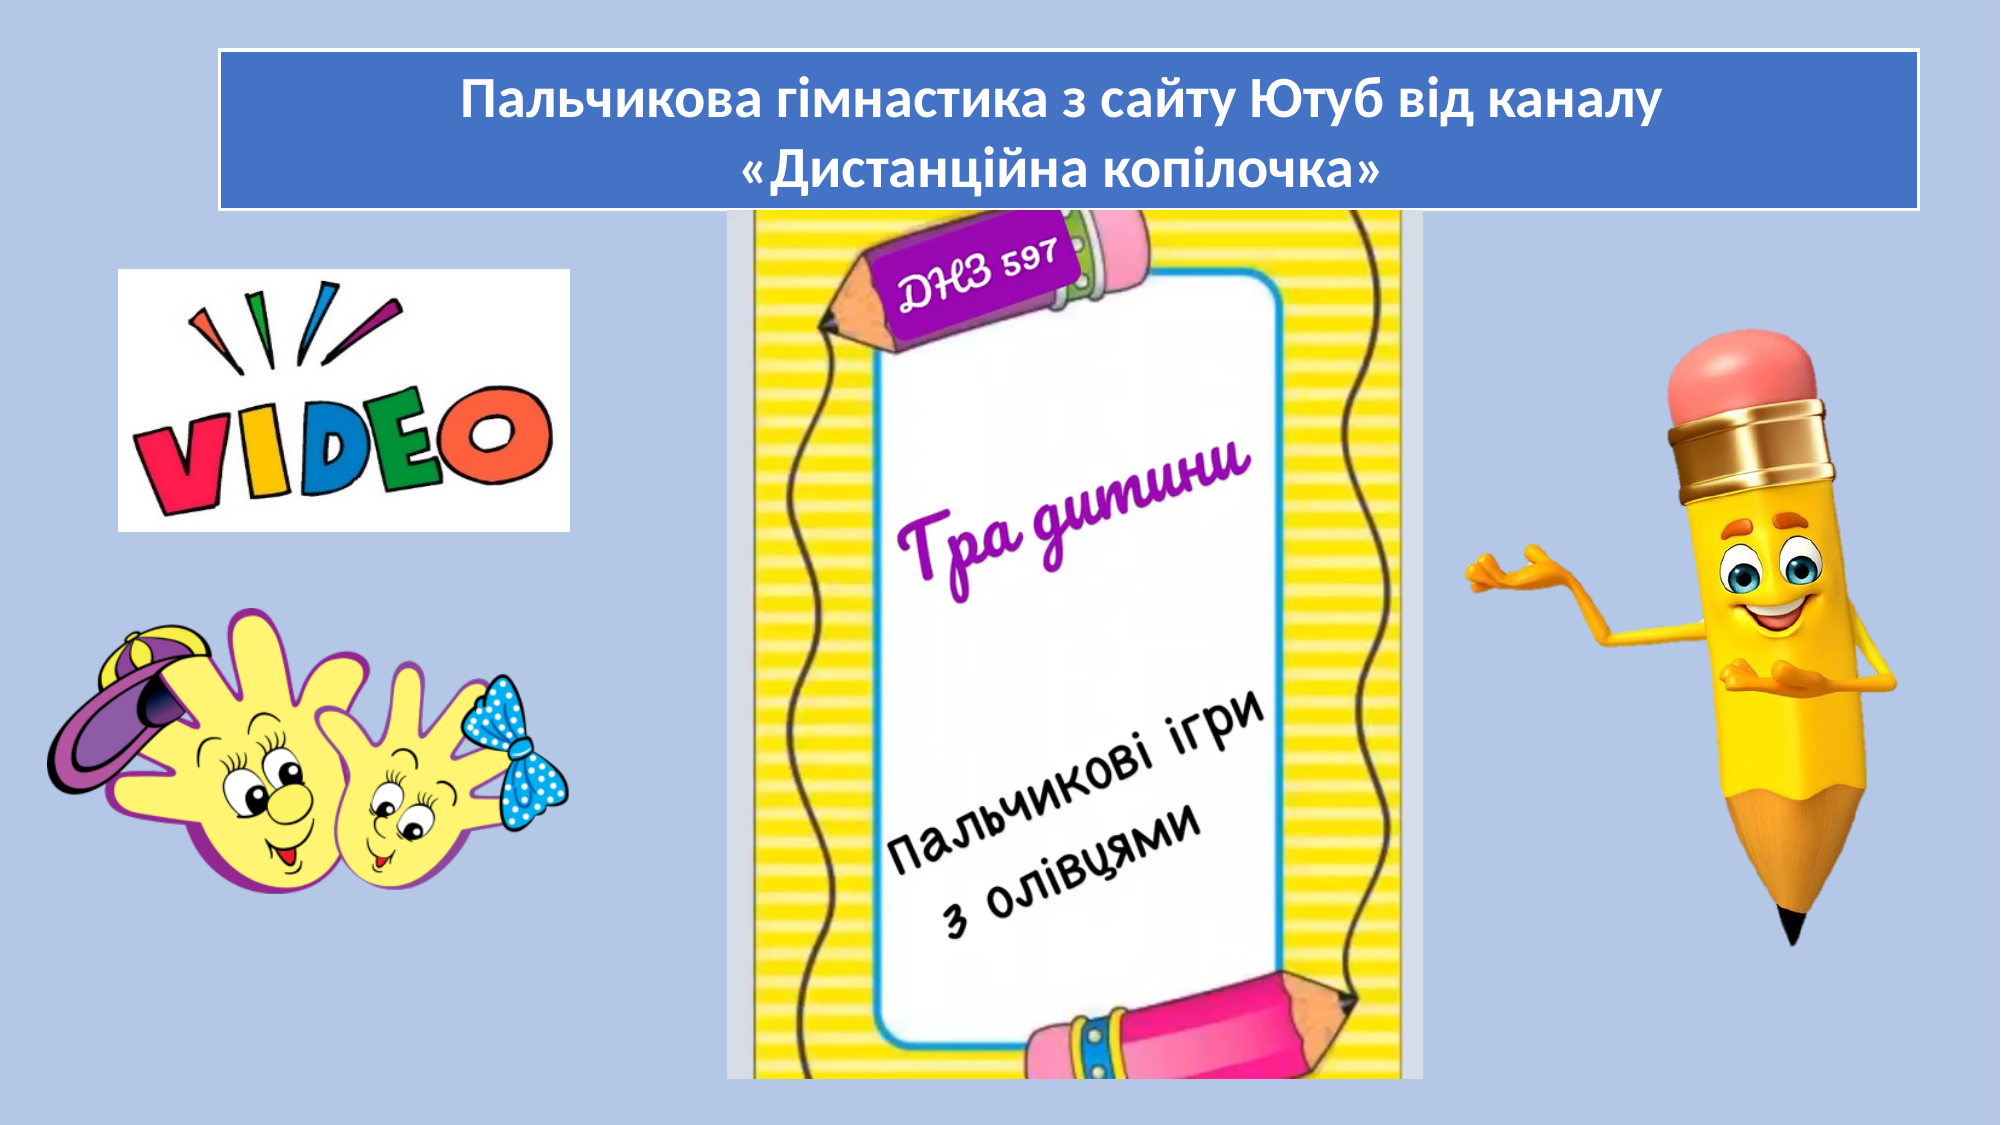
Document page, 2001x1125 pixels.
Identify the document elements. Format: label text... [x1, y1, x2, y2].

picture [118, 269, 570, 532]
picture [1453, 290, 1919, 984]
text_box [726, 209, 1424, 1080]
text_box Пальчикова гімнастика з сайту Ютуб від каналу «Дистанційна копілочка» [218, 48, 1920, 211]
picture [47, 608, 570, 895]
